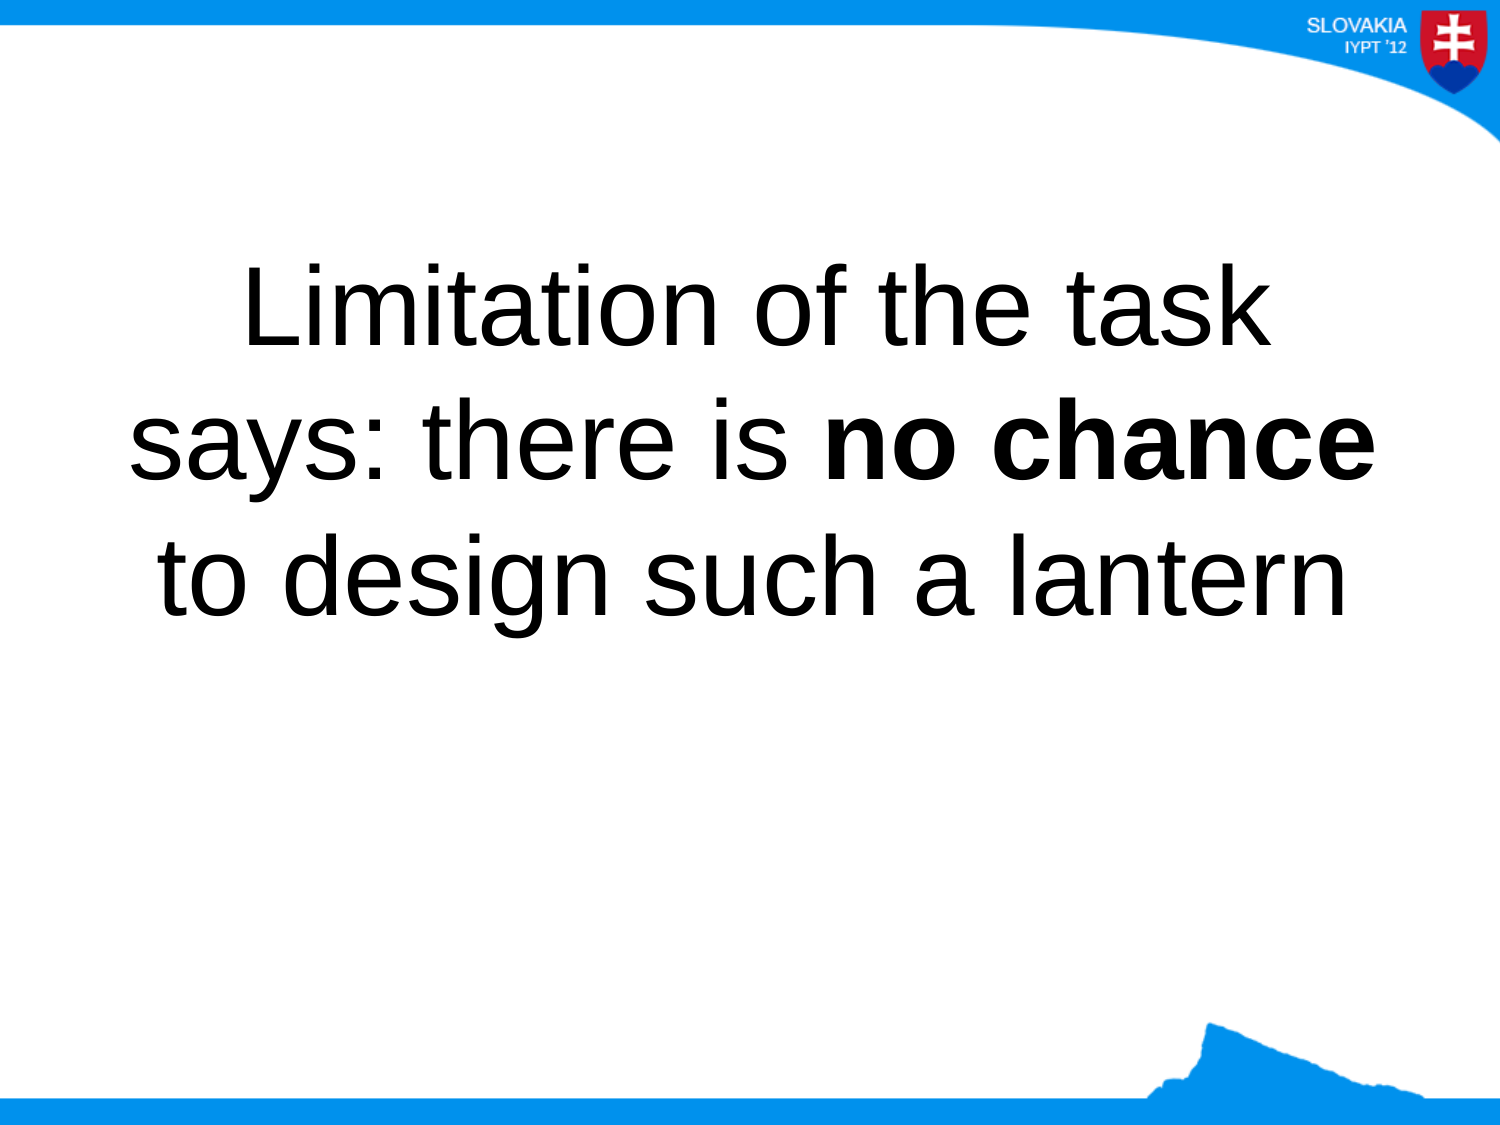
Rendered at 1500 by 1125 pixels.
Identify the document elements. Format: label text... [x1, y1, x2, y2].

list Limitation of the task says: there is no chance to design such a lantern [50, 224, 1400, 968]
picture [0, 0, 1500, 1125]
